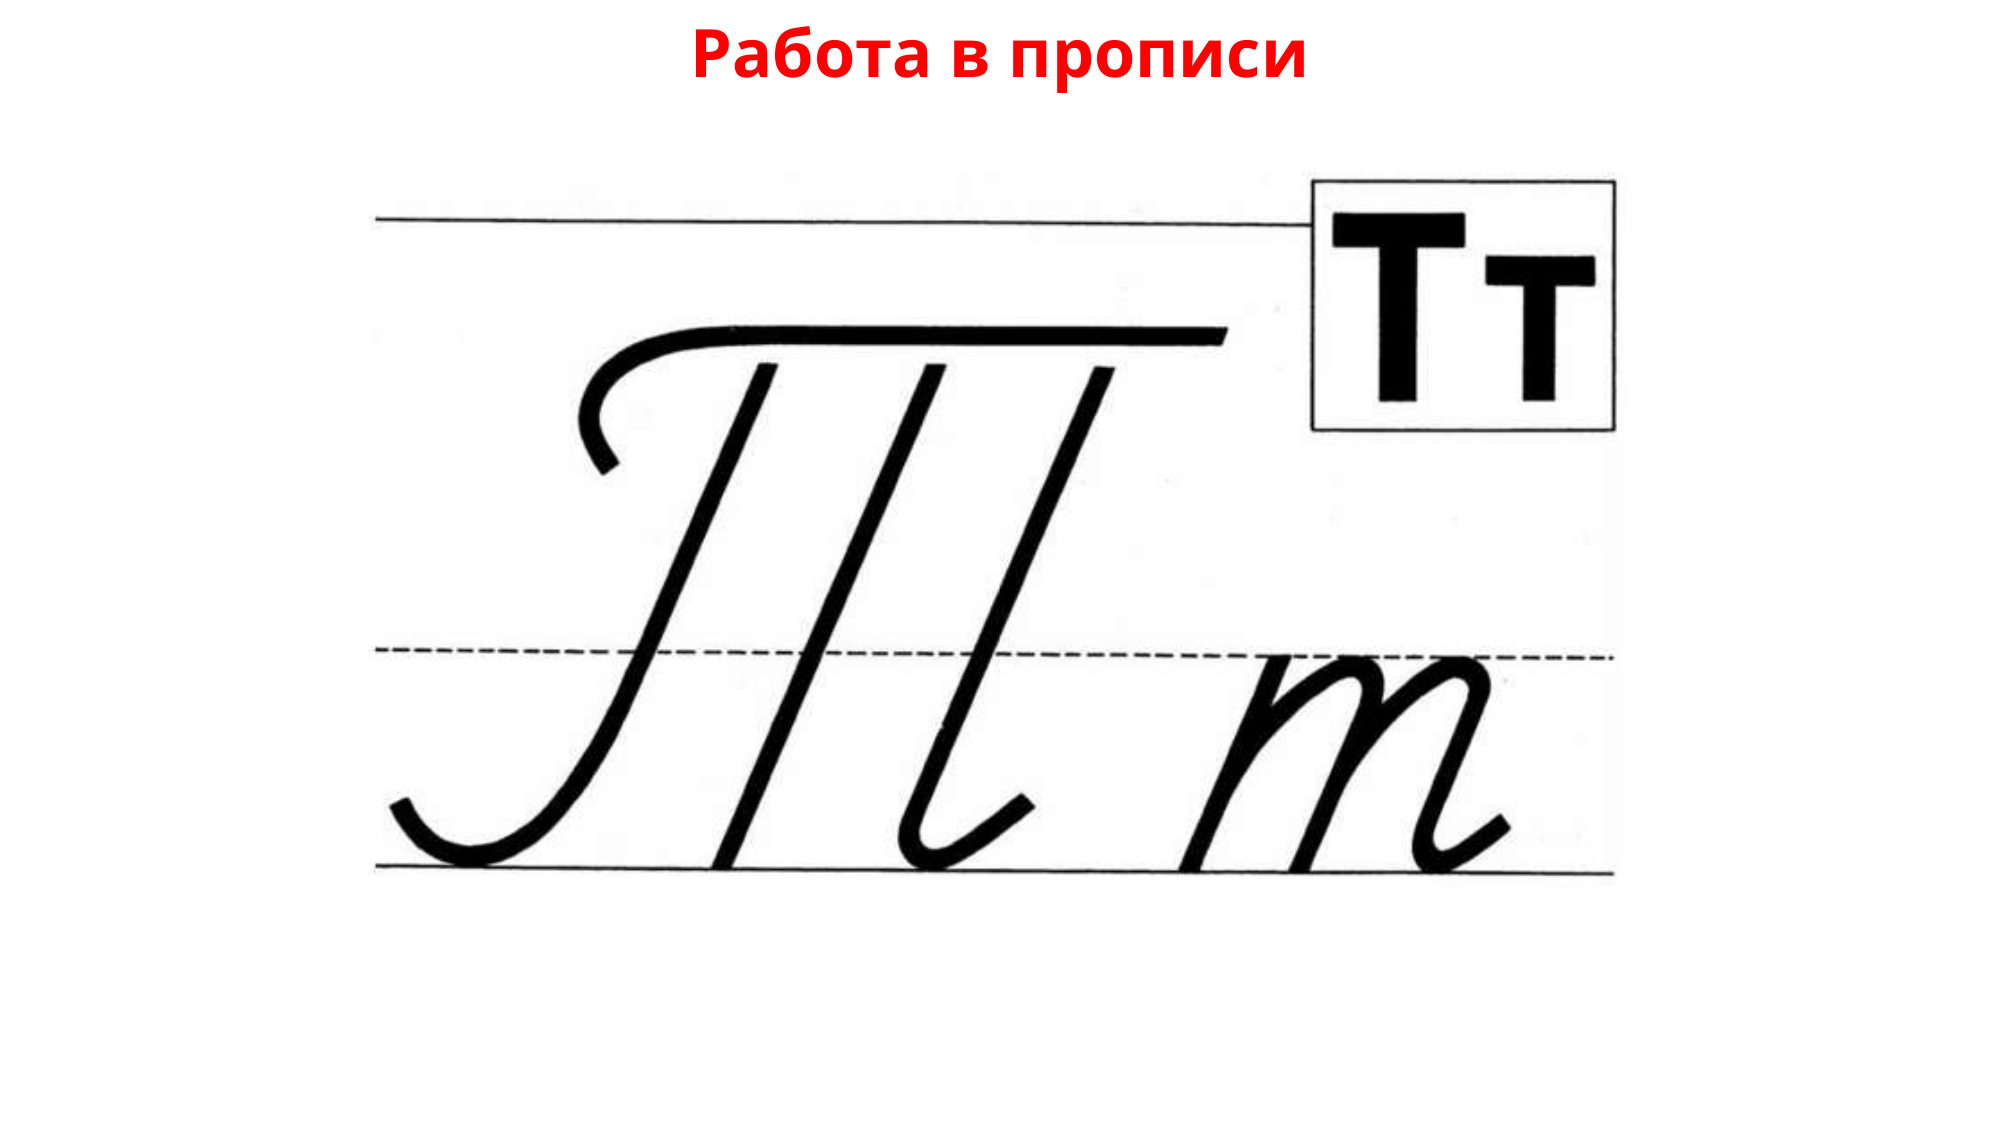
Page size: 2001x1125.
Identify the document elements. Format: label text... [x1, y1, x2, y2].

text_box Работа в прописи [59, 3, 1941, 178]
picture [339, 115, 1661, 1106]
